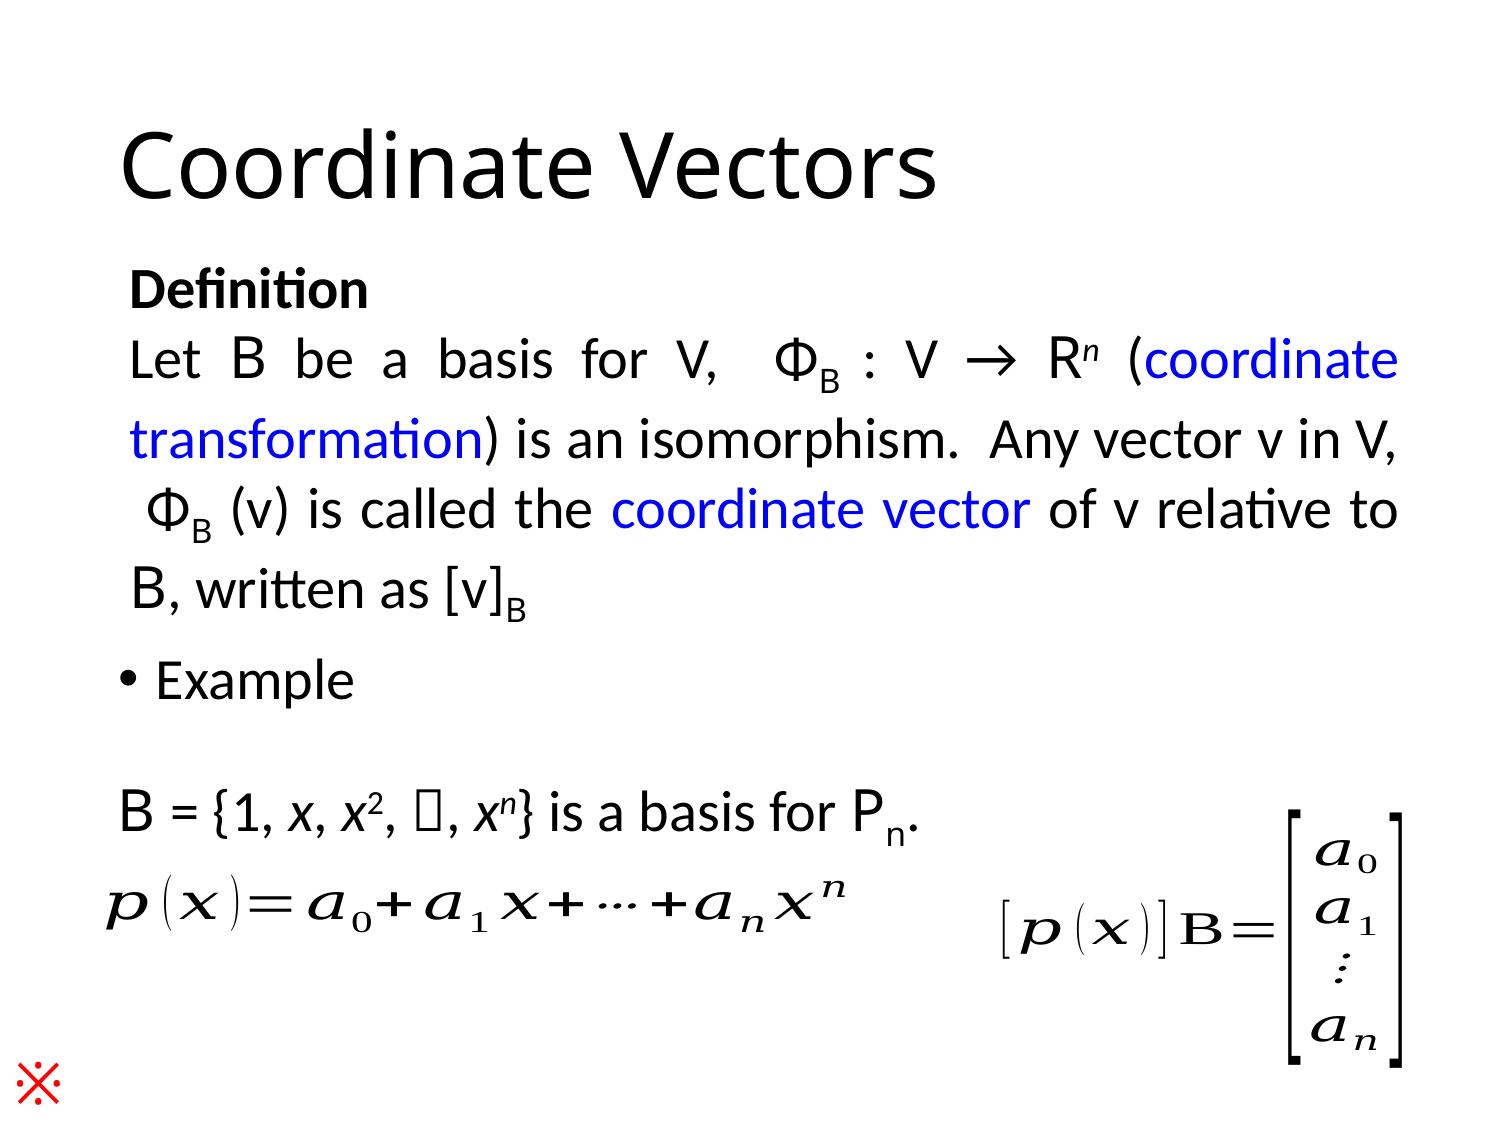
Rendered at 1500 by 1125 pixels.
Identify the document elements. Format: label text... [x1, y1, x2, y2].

text_box B = {1, x, x2, , xn} is a basis for Pn. [103, 766, 1061, 861]
list Example [103, 299, 1397, 1014]
text_box Definition Let B be a basis for V, ΦB : V → Rn (coordinate transformation) is an isomorphism. Any vector v in V, ΦB (v) is called the coordinate vector of v relative to B, written as [v]B [114, 243, 1415, 637]
text_box ※ [0, 1039, 87, 1124]
title Coordinate Vectors [103, 59, 1397, 278]
